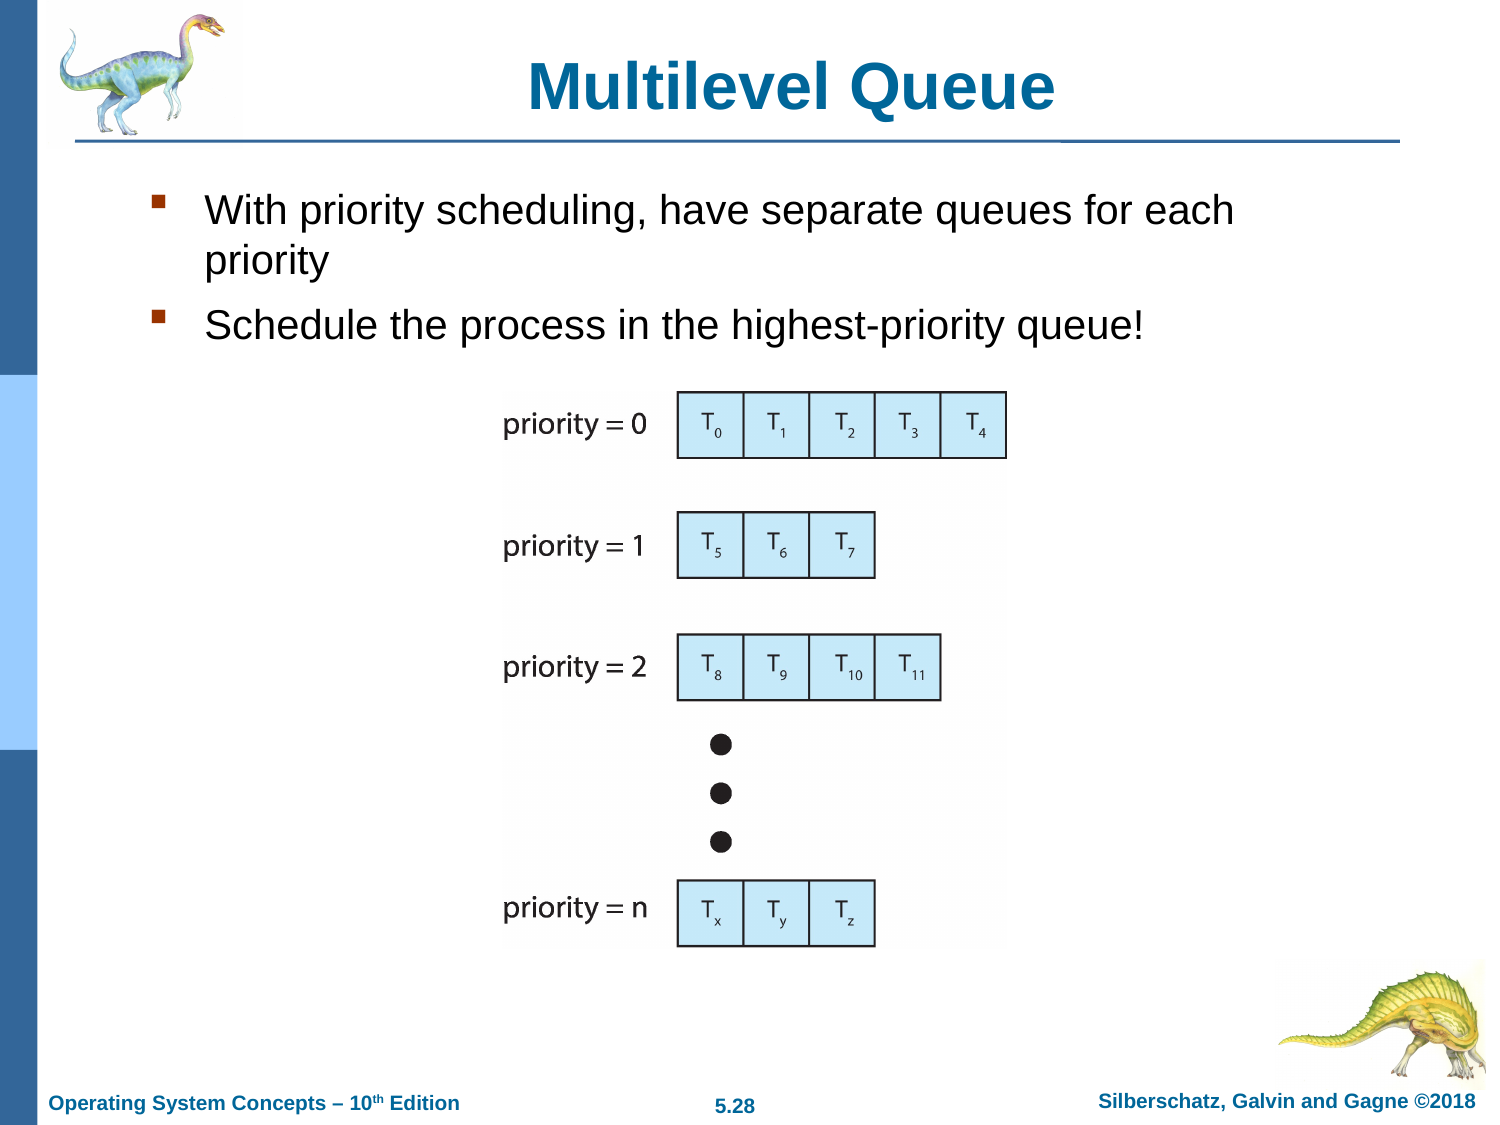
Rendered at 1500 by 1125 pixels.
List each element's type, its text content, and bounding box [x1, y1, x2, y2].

picture [1275, 959, 1486, 1090]
title Multilevel Queue [159, 35, 1425, 131]
list With priority scheduling, have separate queues for each priority Schedule the process in the highest-priority queue! [133, 175, 1375, 1032]
picture [501, 391, 1007, 949]
picture [46, 0, 243, 149]
